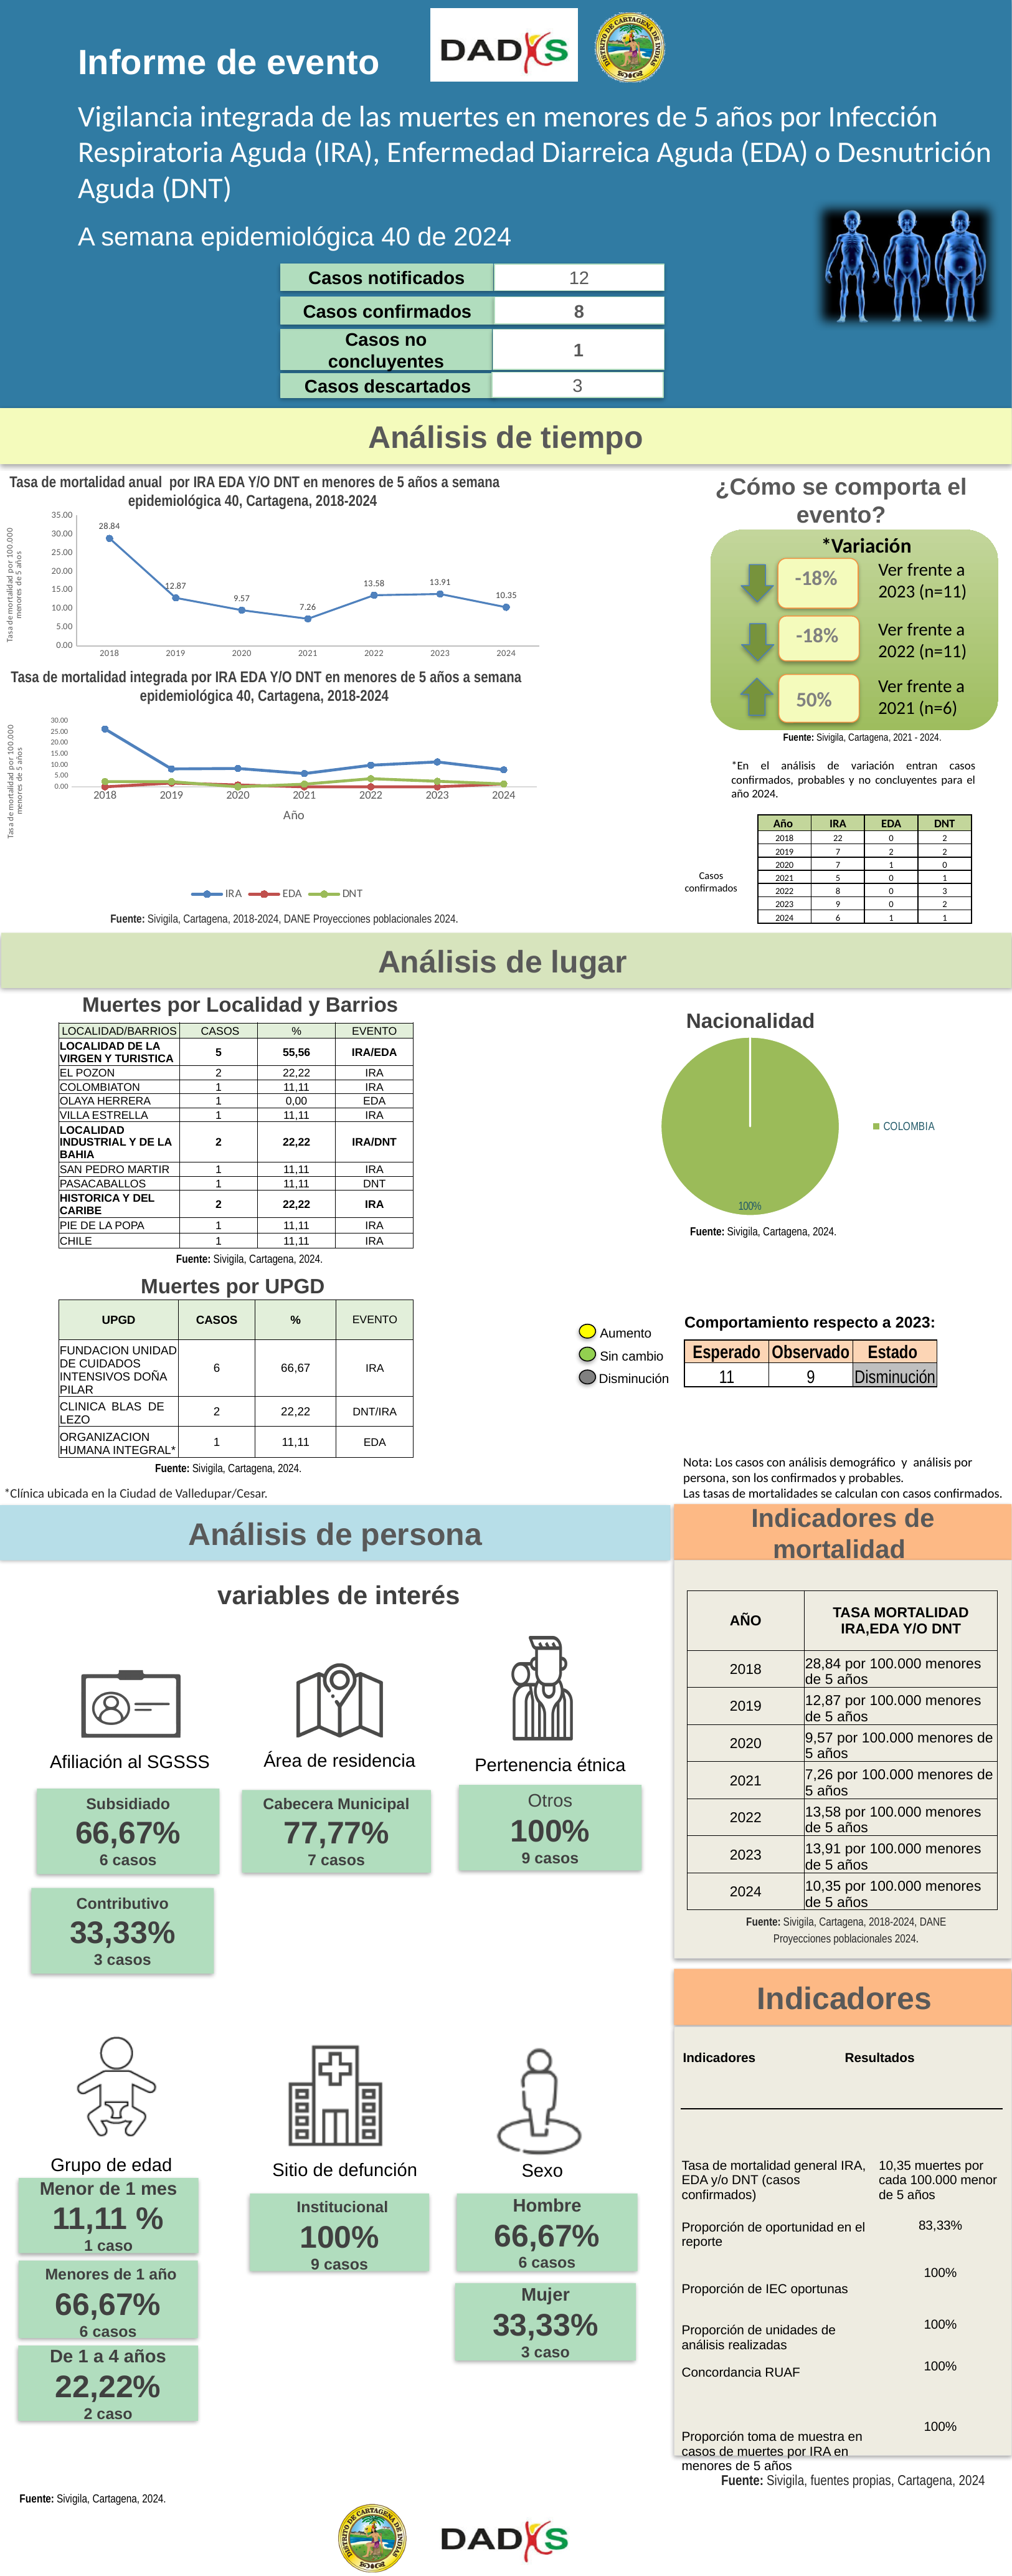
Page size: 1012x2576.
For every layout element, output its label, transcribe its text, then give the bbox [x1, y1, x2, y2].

text_box Análisis de tiempo [0, 408, 1012, 464]
table_cell DNT/IRA [336, 1397, 413, 1426]
table_cell 2 [179, 1397, 255, 1426]
table_cell 2023 [759, 897, 811, 910]
table_cell Proporción de unidades de análisis realizadas [681, 2296, 878, 2352]
table_cell 2024 [759, 910, 811, 923]
text_box Fuente: Sivigila, Cartagena, 2024. [10, 2486, 629, 2510]
table_cell IRA/EDA [336, 1038, 413, 1065]
table_cell 7,26 por 100.000 menores de 5 años [805, 1762, 997, 1799]
text_box Tasa de mortalidad anual por IRA EDA Y/O DNT en menores de 5 años a semana epidemiológica 40, Cartagena, 2018-2024 [0, 449, 542, 507]
table_header DNT [919, 815, 971, 830]
text_box Tasa de mortalidad integrada por IRA EDA Y/O DNT en menores de 5 años a semana epidemiológica 40, Cartagena, 2018-2024 [0, 662, 554, 705]
table_cell OLAYA HERRERA [59, 1094, 179, 1108]
table_cell 1 [919, 910, 971, 923]
text_box Casos no concluyentes [280, 330, 490, 370]
table_cell EL POZON [59, 1066, 179, 1080]
picture [63, 2027, 173, 2143]
text_box [777, 562, 859, 609]
text_box [674, 1560, 1012, 1959]
table_cell 11,11 [258, 1108, 335, 1121]
text_box [780, 558, 811, 560]
table_cell 9 [811, 897, 864, 910]
text_box *Clínica ubicada en la Ciudad de Valledupar/Cesar. [0, 1480, 458, 1505]
table_cell IRA [336, 1218, 413, 1233]
text_box Institucional 100% 9 casos [250, 2193, 430, 2271]
table_cell 2022 [688, 1799, 804, 1835]
table_cell 2 [919, 844, 971, 857]
table_cell 100% [878, 2380, 1003, 2473]
table_cell 8 [811, 884, 864, 896]
text_box Nota: Los casos con análisis demográfico y análisis por persona, son los confirmados y probables. Las tasas de mortalidades se calculan con casos confirmados. [674, 1449, 1012, 1505]
text_box [741, 623, 775, 662]
table_cell 100% [878, 2352, 1003, 2380]
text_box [280, 297, 664, 325]
text_box Fuente: Sivigila, Cartagena, 2018-2024, DANE Proyecciones poblacionales 2024. [729, 1909, 963, 1950]
picture [263, 2028, 422, 2152]
table_cell 2018 [759, 831, 811, 844]
text_box [740, 677, 774, 716]
text_box Sexo [440, 2154, 645, 2185]
text_box Fuente: Sivigila, Cartagena, 2024. [167, 1248, 360, 1270]
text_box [280, 264, 664, 291]
table_cell 10,35 muertes por cada 100.000 menor de 5 años [878, 2109, 1003, 2202]
table_cell SAN PEDRO MARTIR [59, 1162, 179, 1176]
table_cell 0,00 [258, 1094, 335, 1108]
table_cell 10,35 por 100.000 menores de 5 años [805, 1873, 997, 1909]
text_box Casos confirmados [615, 864, 810, 899]
text_box Subsidiado 66,67% 6 casos [37, 1788, 220, 1875]
text_box Hombre 66,67% 6 casos [456, 2193, 638, 2271]
table_cell EDA [336, 1427, 413, 1457]
text_box variables de interés [97, 1574, 573, 1615]
table_header EDA [865, 815, 917, 830]
picture [811, 197, 1001, 333]
table_cell 2 [180, 1066, 257, 1080]
table_cell COLOMBIATON [59, 1080, 179, 1093]
table_cell ORGANIZACION HUMANA INTEGRAL* [59, 1427, 178, 1457]
table_cell IRA [336, 1162, 413, 1176]
table_cell 1 [180, 1162, 257, 1176]
text_box 3 [491, 372, 664, 398]
table_cell 2024 [688, 1873, 804, 1909]
table_cell 11,11 [258, 1162, 335, 1176]
table_cell 0 [865, 831, 917, 844]
text_box [710, 530, 999, 731]
table_cell 1 [180, 1233, 257, 1248]
table_cell 11,11 [258, 1080, 335, 1093]
table_cell 0 [865, 897, 917, 910]
chart [1, 508, 551, 662]
text_box Cabecera Municipal 77,77% 7 casos [242, 1790, 432, 1873]
text_box [740, 564, 774, 602]
table_cell IRA [336, 1080, 413, 1093]
text_box Afiliación al SGSSS [39, 1746, 221, 1777]
table_cell IRA [336, 1108, 413, 1121]
table_cell 22 [811, 831, 864, 844]
chart [631, 1032, 947, 1220]
table_cell 22,22 [255, 1397, 336, 1426]
table_cell 22,22 [258, 1066, 335, 1080]
text_box Área de residencia [248, 1744, 431, 1775]
table_cell IRA [336, 1233, 413, 1248]
table_header % [258, 1024, 335, 1038]
table_cell 66,67 [255, 1340, 336, 1396]
text_box Ver frente a 2022 (n=11) [869, 612, 979, 666]
table_header Año [759, 815, 811, 830]
table_cell 11,11 [258, 1218, 335, 1233]
table_cell 55,56 [258, 1038, 335, 1065]
text_box Sitio de defunción [242, 2153, 448, 2185]
table_cell 9,57 por 100.000 menores de 5 años [805, 1725, 997, 1761]
table_cell 1 [865, 858, 917, 870]
text_box [778, 615, 860, 662]
text_box [674, 2027, 1012, 2456]
table_header EVENTO [336, 1300, 413, 1339]
text_box Indicadores de mortalidad [674, 1505, 1012, 1559]
picture [494, 2046, 598, 2159]
picture [79, 1658, 181, 1746]
table_cell Tasa de mortalidad general IRA, EDA y/o DNT (casos confirmados) [681, 2109, 878, 2202]
text_box Fuente: Sivigila, Cartagena, 2024. [681, 1225, 922, 1243]
table_cell 3 [919, 884, 971, 896]
text_box Pertenencia étnica [455, 1748, 645, 1780]
table_cell 2021 [688, 1762, 804, 1799]
table_cell 2019 [759, 844, 811, 857]
table_cell VILLA ESTRELLA [59, 1108, 179, 1121]
table_cell 7 [811, 844, 864, 857]
text_box -18% [776, 560, 857, 594]
text_box Menor de 1 mes 11,11 % 1 caso [18, 2177, 199, 2253]
table_cell 2 [865, 844, 917, 857]
table_cell IRA/DNT [336, 1122, 413, 1162]
table_cell PASACABALLOS [59, 1177, 179, 1190]
table_header UPGD [59, 1300, 178, 1339]
table_cell 6 [811, 910, 864, 923]
table_cell Concordancia RUAF [681, 2352, 878, 2380]
table_cell 100% [878, 2296, 1003, 2352]
table_cell EDA [336, 1094, 413, 1108]
table_cell 11,11 [255, 1427, 336, 1457]
table_cell 2020 [759, 858, 811, 870]
table_cell PIE DE LA POPA [59, 1218, 179, 1233]
text_box *En el análisis de variación entran casos confirmados, probables y no concluyentes para el año 2024. [722, 753, 985, 805]
table_cell 13,58 por 100.000 menores de 5 años [805, 1799, 997, 1835]
table_cell 1 [180, 1177, 257, 1190]
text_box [579, 1319, 784, 1390]
table_header TASA MORTALIDAD IRA,EDA Y/O DNT [805, 1591, 997, 1650]
text_box Informe de evento Vigilancia integrada de las muertes en menores de 5 años por Infección Respiratoria Aguda (IRA), Enfermedad Diarreica Aguda (EDA) o Desnutrición Aguda (DNT) A semana epidemiológica 40 de 2024 [0, 0, 1012, 407]
table_cell 0 [865, 884, 917, 896]
table_cell FUNDACION UNIDAD DE CUIDADOS INTENSIVOS DOÑA PILAR [59, 1340, 178, 1396]
text_box Fuente: Sivigila, Cartagena, 2024. [146, 1456, 674, 1480]
table_cell 1 [180, 1218, 257, 1233]
text_box ¿Cómo se comporta el evento? [685, 467, 998, 533]
table_cell 2 [180, 1122, 257, 1162]
text_box Análisis de persona [0, 1504, 671, 1561]
table_cell 11,11 [258, 1233, 335, 1248]
table_cell LOCALIDAD DE LA VIRGEN Y TURISTICA [59, 1038, 179, 1065]
text_box Contributivo 33,33% 3 casos [31, 1888, 214, 1974]
table_header LOCALIDAD/BARRIOS [59, 1024, 179, 1038]
table_cell 2019 [688, 1688, 804, 1724]
text_box Fuente: Sivigila, fuentes propias, Cartagena, 2024 [687, 2465, 1012, 2493]
table_cell 1 [180, 1094, 257, 1108]
table_cell 28,84 por 100.000 menores de 5 años [805, 1651, 997, 1687]
text_box Muertes por UPGD [131, 1268, 579, 1303]
table_cell CHILE [59, 1233, 179, 1248]
table_cell 1 [180, 1080, 257, 1093]
table_cell 22,22 [258, 1122, 335, 1162]
table_header AÑO [688, 1591, 804, 1650]
table_cell 5 [180, 1038, 257, 1065]
table_cell 1 [919, 871, 971, 883]
table_header Observado [787, 1341, 853, 1362]
table_cell Proporción de oportunidad en el reporte [681, 2202, 878, 2249]
table_cell 2018 [688, 1651, 804, 1687]
text_box Grupo de edad [9, 2149, 214, 2180]
table_header EVENTO [336, 1024, 413, 1038]
text_box 50% [787, 681, 854, 716]
picture [509, 1633, 575, 1742]
table_cell 2 [180, 1191, 257, 1217]
text_box Menores de 1 año 66,67% 6 casos [18, 2260, 198, 2339]
table_cell 1 [180, 1108, 257, 1121]
table_cell IRA [336, 1340, 413, 1396]
picture [303, 2497, 579, 2574]
table_cell 12,87 por 100.000 menores de 5 años [805, 1688, 997, 1724]
table_cell 2023 [688, 1836, 804, 1873]
picture [296, 1663, 383, 1737]
table_cell 7 [811, 858, 864, 870]
table_cell 1 [865, 910, 917, 923]
text_box Fuente: Sivigila, Cartagena, 2018-2024, DANE Proyecciones poblacionales 2024. [0, 904, 613, 930]
table_cell 13,91 por 100.000 menores de 5 años [805, 1836, 997, 1873]
chart [1, 705, 554, 906]
table_cell Proporción toma de muestra en casos de muertes por IRA en menores de 5 años [681, 2380, 878, 2473]
text_box [715, 533, 729, 542]
table_cell 1 [179, 1427, 255, 1457]
table_header CASOS [180, 1024, 257, 1038]
text_box 1 [493, 330, 664, 370]
table_cell 0 [919, 858, 971, 870]
table_cell Disminución [853, 1363, 937, 1386]
text_box -18% [787, 617, 854, 652]
table_header % [255, 1300, 336, 1339]
text_box Muertes por Localidad y Barrios [14, 986, 466, 1021]
table_cell Proporción de IEC oportunas [681, 2249, 878, 2296]
picture [430, 8, 699, 83]
table_header IRA [811, 815, 864, 830]
text_box Indicadores [674, 1969, 1012, 2025]
table_cell 11,11 [258, 1177, 335, 1190]
table_cell HISTORICA Y DEL CARIBE [59, 1191, 179, 1217]
text_box Fuente: Sivigila, Cartagena, 2021 - 2024. [773, 726, 998, 748]
table_cell 9 [787, 1363, 853, 1386]
text_box *Variación [811, 527, 966, 562]
table_cell 2 [919, 831, 971, 844]
table_header Estado [853, 1341, 937, 1362]
text_box Nacionalidad [575, 1002, 927, 1037]
table_cell 5 [811, 871, 864, 883]
text_box Casos descartados [280, 373, 489, 398]
text_box Mujer 33,33% 3 caso [455, 2283, 636, 2361]
table_header Indicadores Resultados [681, 2046, 1003, 2108]
table_cell 100% [878, 2249, 1003, 2296]
table_cell 2020 [688, 1725, 804, 1761]
table_cell 0 [865, 871, 917, 883]
table_cell 22,22 [258, 1191, 335, 1217]
table_cell 2 [919, 897, 971, 910]
text_box Otros 100% 9 casos [458, 1784, 642, 1871]
text_box Ver frente a 2023 (n=11) [869, 553, 988, 606]
table_cell IRA [336, 1191, 413, 1217]
table_cell LOCALIDAD INDUSTRIAL Y DE LA BAHIA [59, 1122, 179, 1162]
table_cell 6 [179, 1340, 255, 1396]
text_box De 1 a 4 años 22,22% 2 caso [18, 2345, 199, 2422]
table_cell DNT [336, 1177, 413, 1190]
text_box Ver frente a 2021 (n=6) [869, 670, 978, 723]
table_cell 83,33% [878, 2202, 1003, 2249]
table_cell IRA [336, 1066, 413, 1080]
text_box [778, 673, 860, 723]
text_box Análisis de lugar [1, 933, 1012, 989]
text_box Comportamiento respecto a 2023: [675, 1307, 1011, 1336]
table_header CASOS [179, 1300, 255, 1339]
table_cell CLINICA BLAS DE LEZO [59, 1397, 178, 1426]
